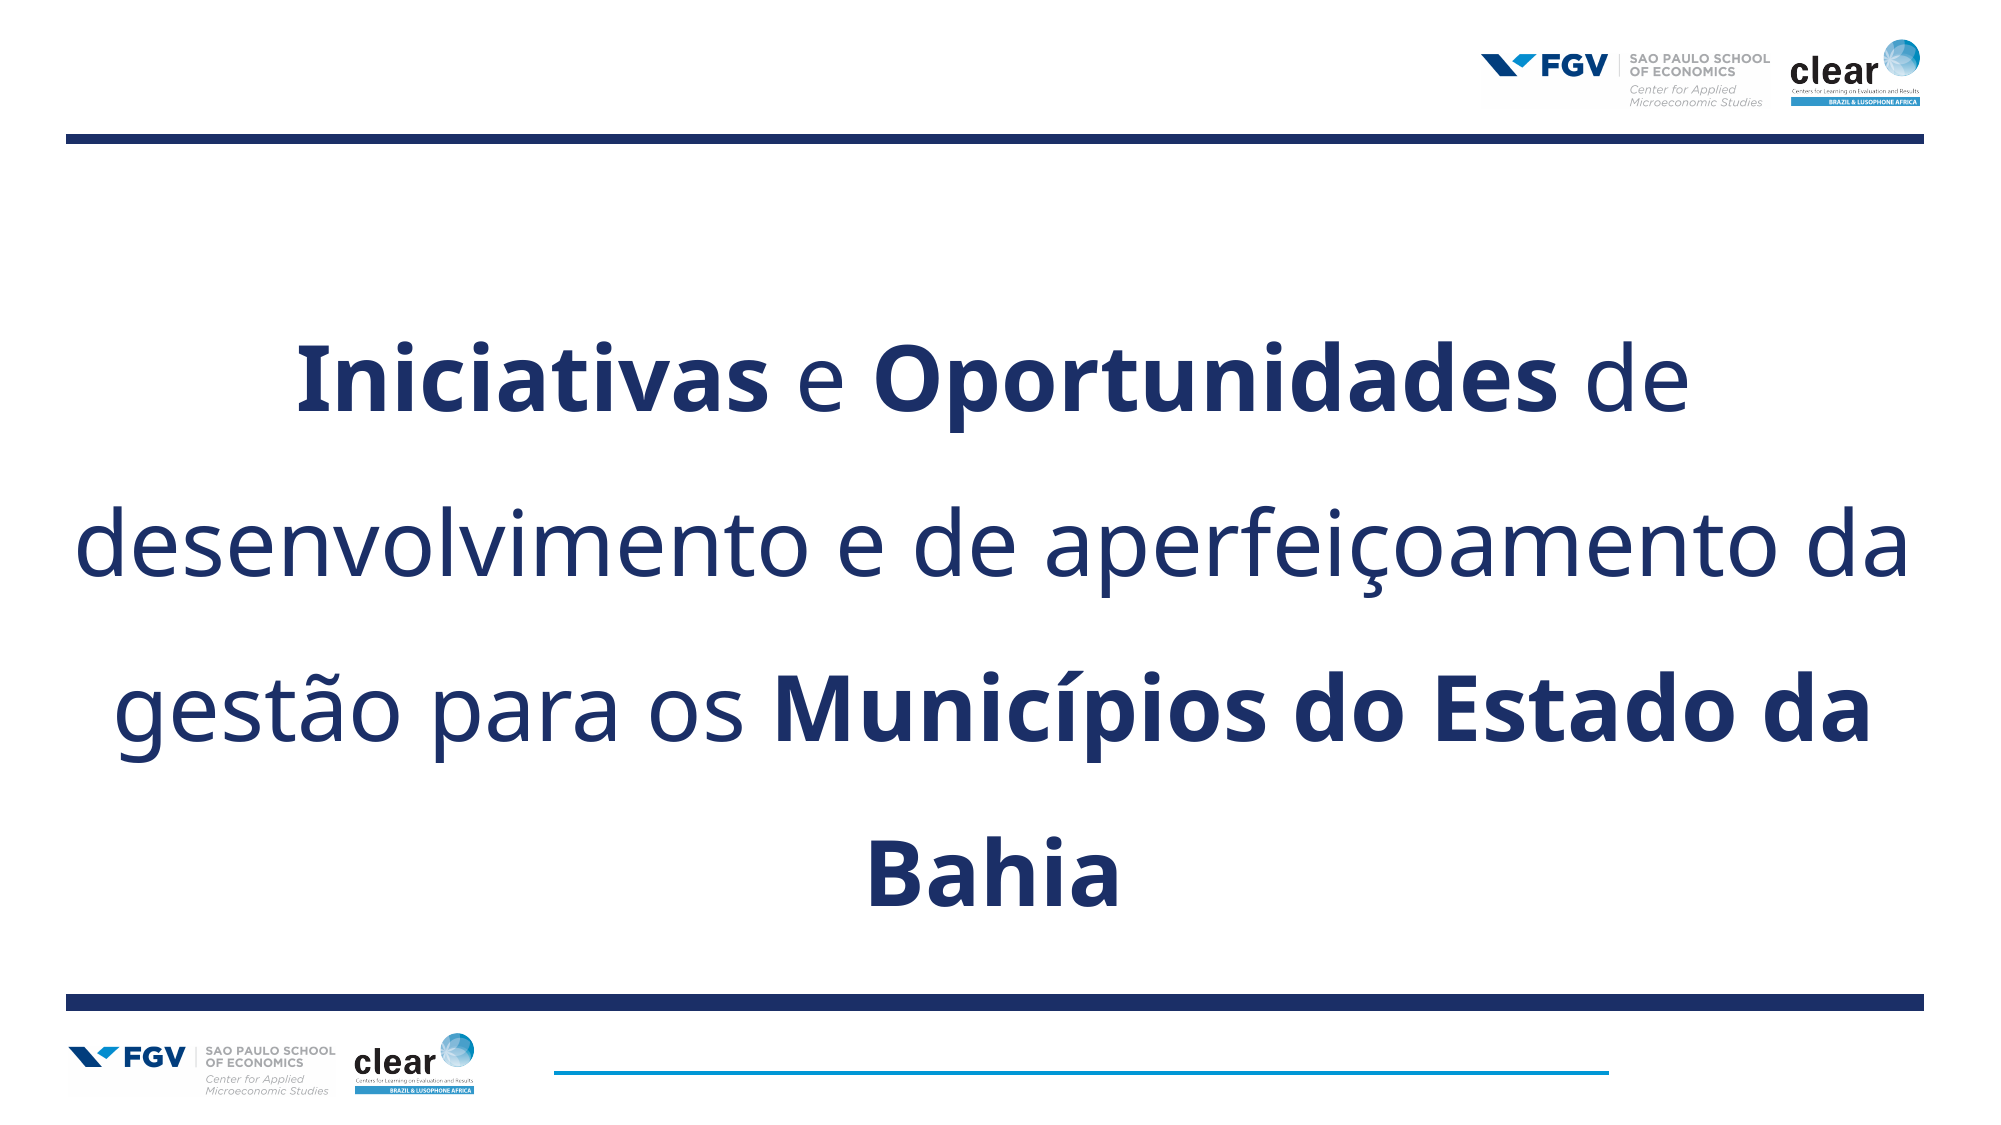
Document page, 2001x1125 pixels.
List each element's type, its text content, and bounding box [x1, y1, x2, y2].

text_box Iniciativas e Oportunidades de desenvolvimento e de aperfeiçoamento da gestão para os Municípios do Estado da Bahia [8, 257, 1980, 932]
picture [58, 1020, 488, 1108]
picture [1470, 25, 1935, 121]
